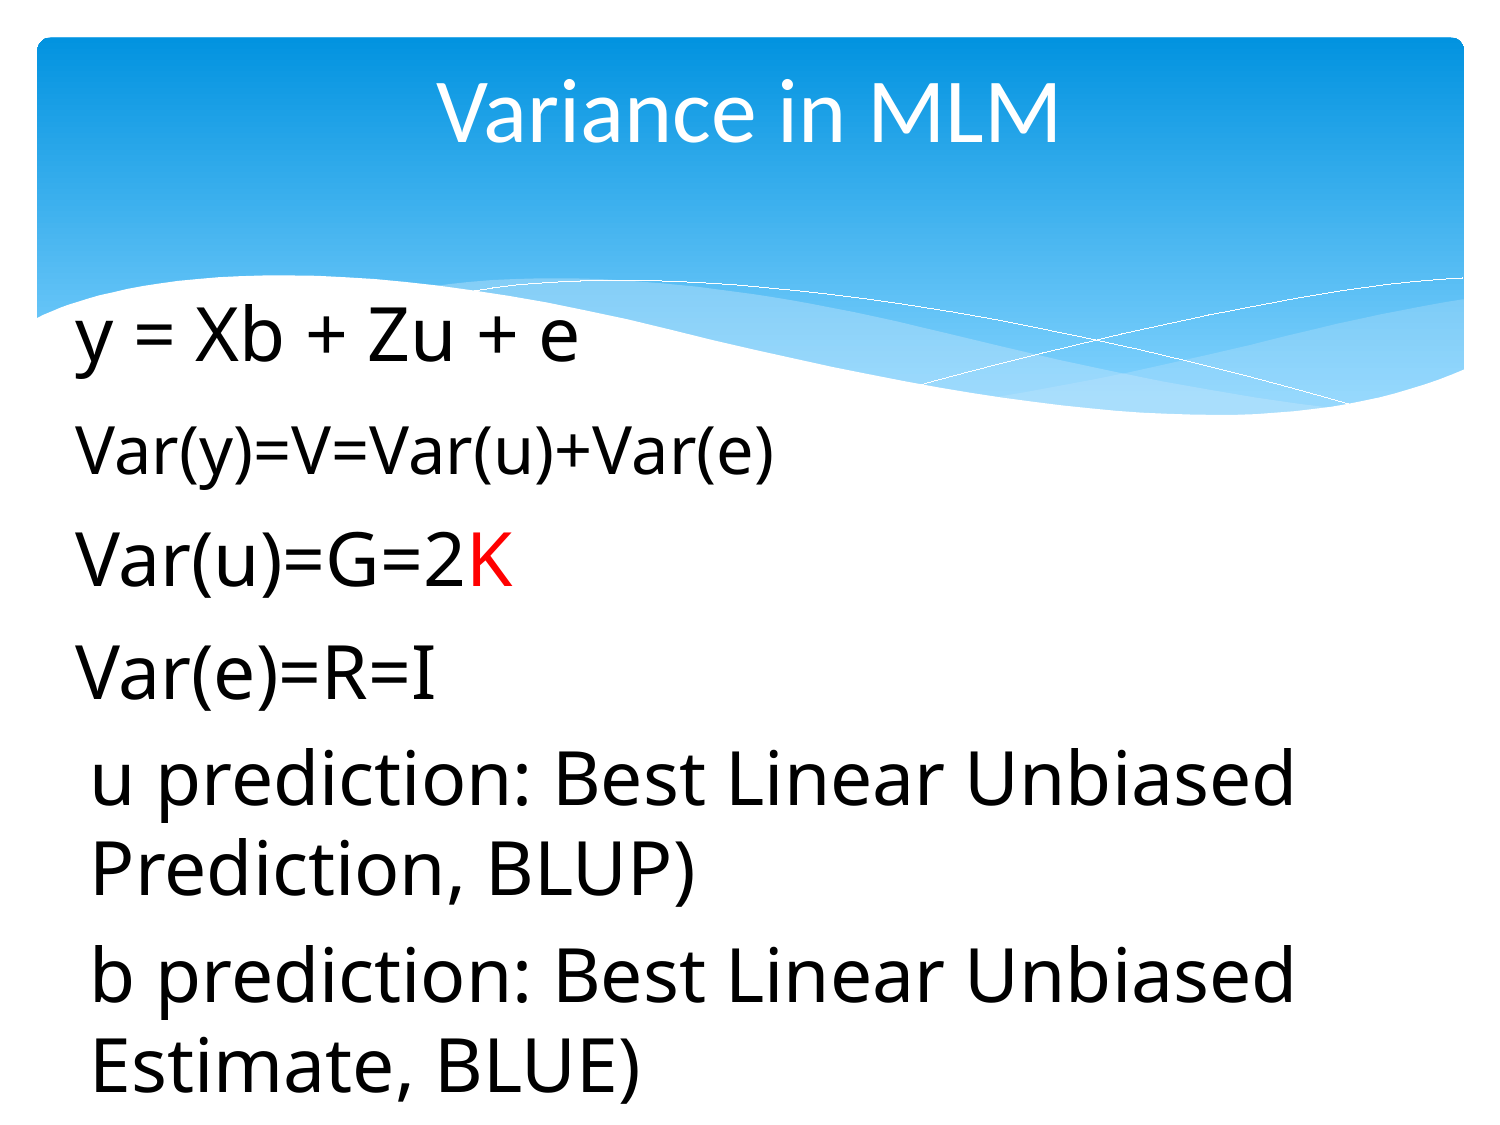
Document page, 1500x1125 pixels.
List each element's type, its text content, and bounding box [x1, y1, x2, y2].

text_box u prediction: Best Linear Unbiased Prediction, BLUP) [75, 723, 1454, 918]
title Variance in MLM [75, 12, 1425, 200]
text_box b prediction: Best Linear Unbiased Estimate, BLUE) [75, 920, 1454, 1116]
text_box y = Xb + Zu + e [60, 279, 1440, 385]
text_box Var(y)=V=Var(u)+Var(e) [60, 400, 1440, 496]
